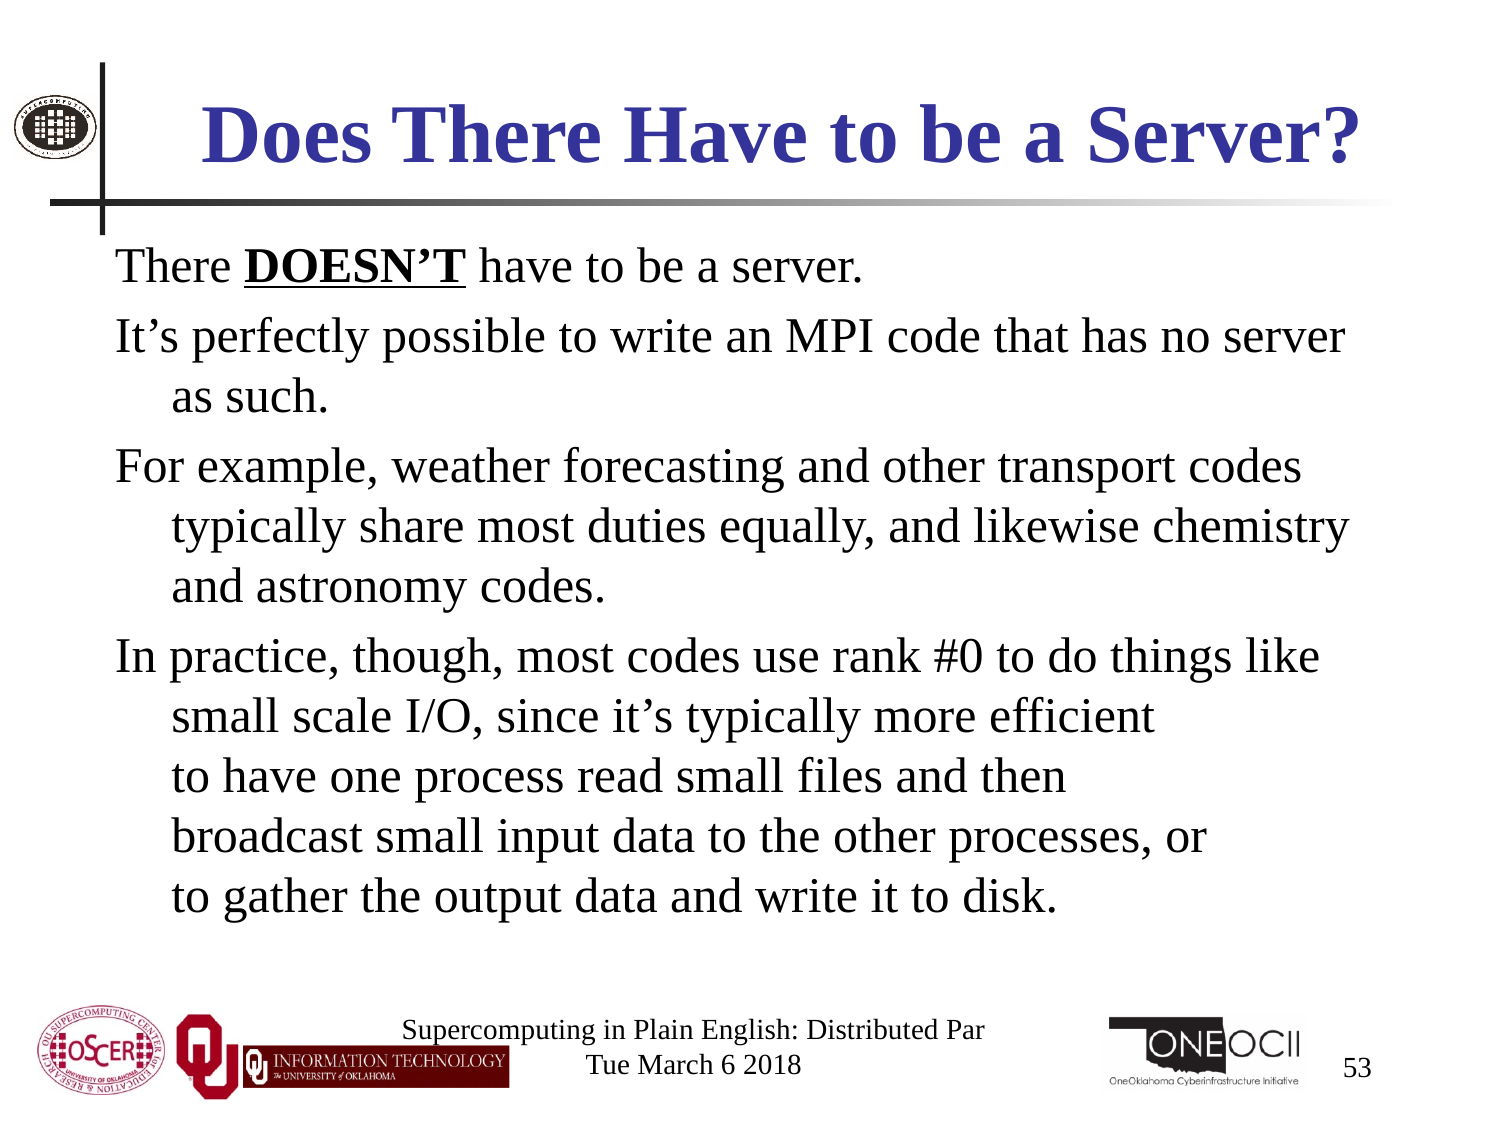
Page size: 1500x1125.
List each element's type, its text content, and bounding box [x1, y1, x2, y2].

picture [12, 94, 98, 161]
slide_number 53 [1174, 1015, 1388, 1091]
picture [174, 1012, 513, 1102]
picture [37, 1005, 165, 1095]
list There DOESN’T have to be a server. It’s perfectly possible to write an MPI code that has no server as such. For example, weather forecasting and other transport codes typically share most duties equally, and likewise chemistry and astronomy codes. In practice, though, most codes use rank #0 to do things like small scale I/O, since it’s typically more efficient to have one process read small files and then broadcast small input data to the other processes, or to gather the output data and write it to disk. [99, 224, 1401, 988]
footer Supercomputing in Plain English: Distributed Par Tue March 6 2018 [237, 1012, 1151, 1088]
picture [1100, 1013, 1306, 1093]
title Does There Have to be a Server? [124, 74, 1442, 187]
